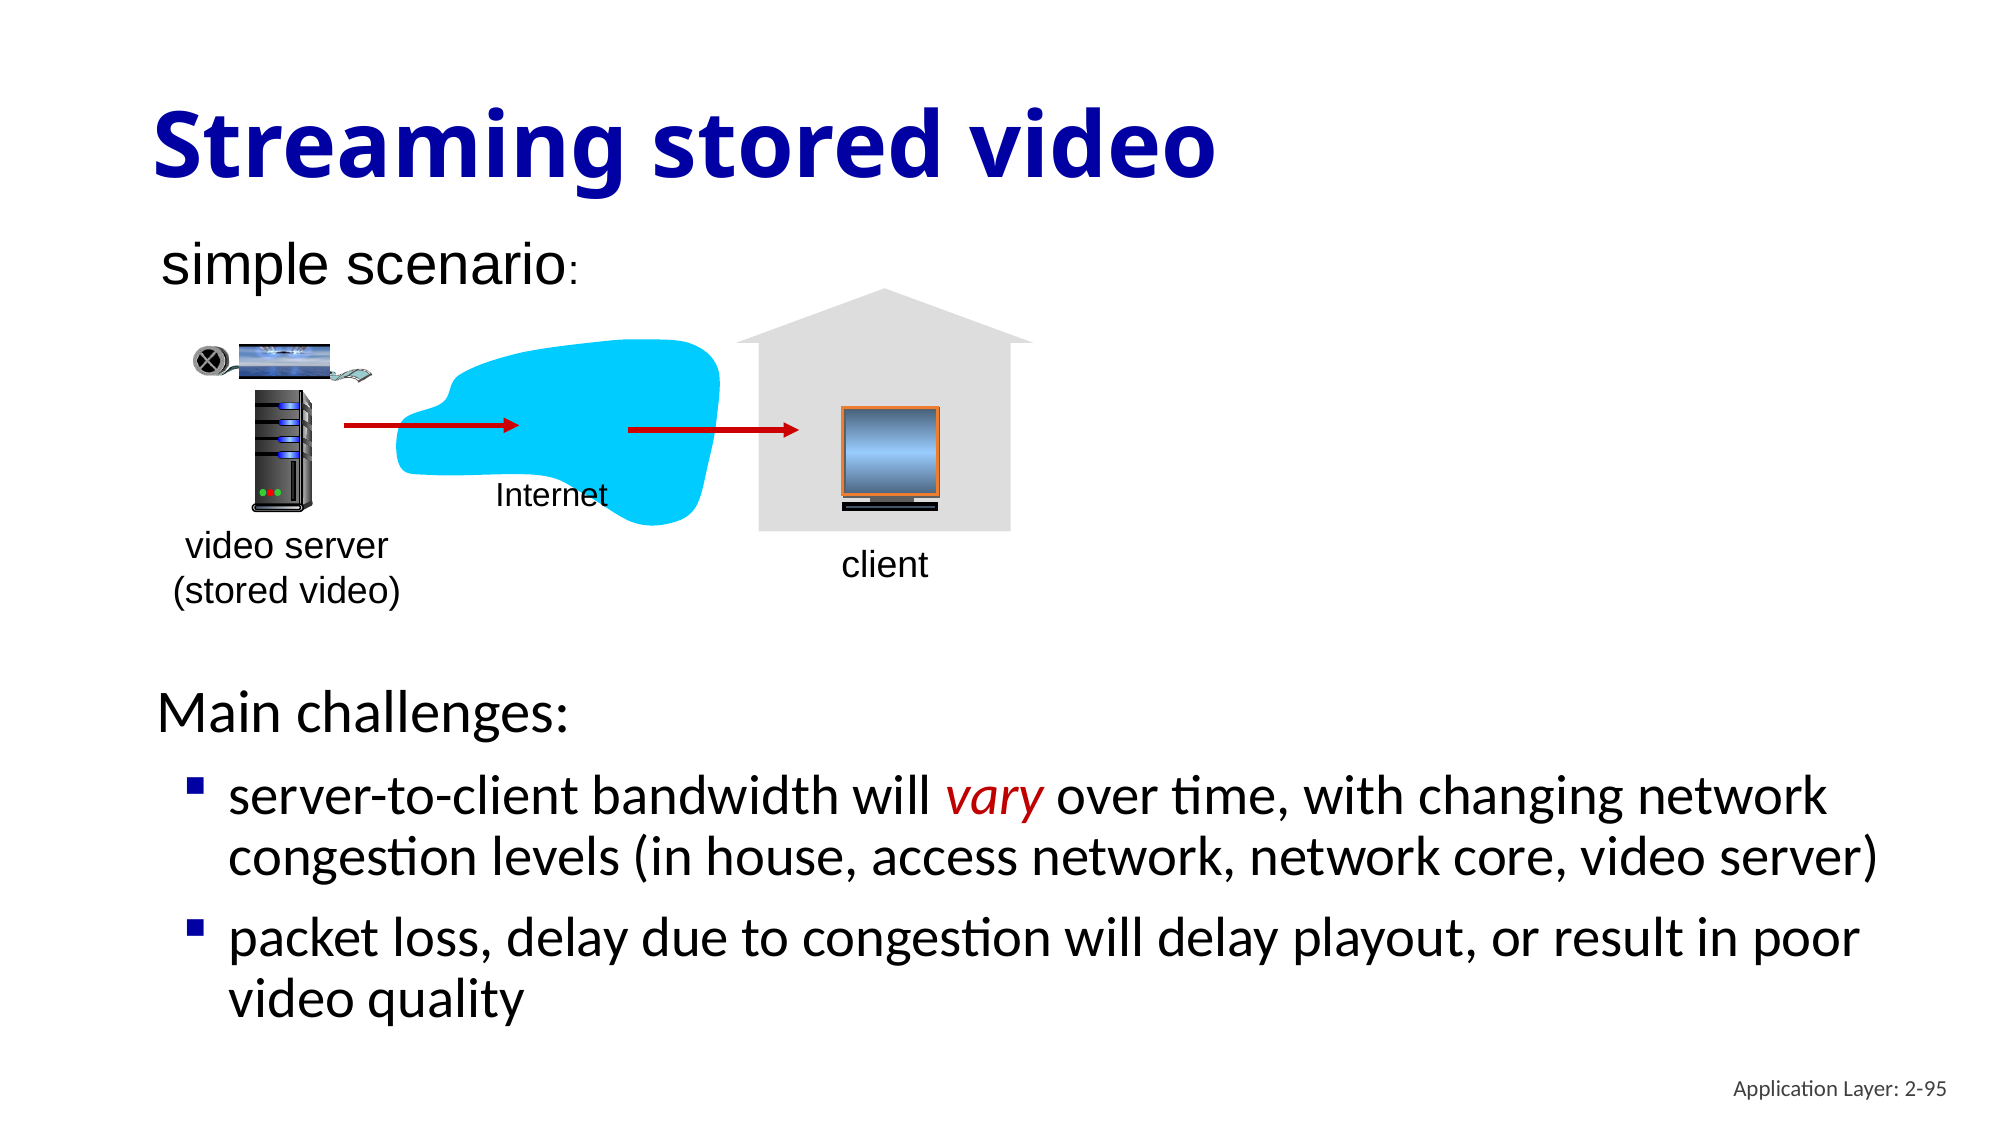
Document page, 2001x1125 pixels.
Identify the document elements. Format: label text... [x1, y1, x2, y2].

text_box video server (stored video) [157, 513, 417, 619]
text_box Internet [480, 465, 623, 521]
slide_number Application Layer: 2-95 [1512, 1056, 1963, 1117]
text_box [396, 339, 720, 526]
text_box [735, 288, 1034, 532]
text_box simple scenario: [147, 218, 595, 304]
title Streaming stored video [137, 74, 1863, 221]
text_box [842, 407, 939, 510]
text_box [192, 334, 373, 390]
text_box client [826, 532, 944, 593]
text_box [252, 390, 313, 512]
list Main challenges: server-to-client bandwidth will vary over time, with changing network congestion levels (in house, access network, network core, video server) packet loss, delay due to congestion will delay playout, or result in poor video quality [138, 672, 1931, 1090]
